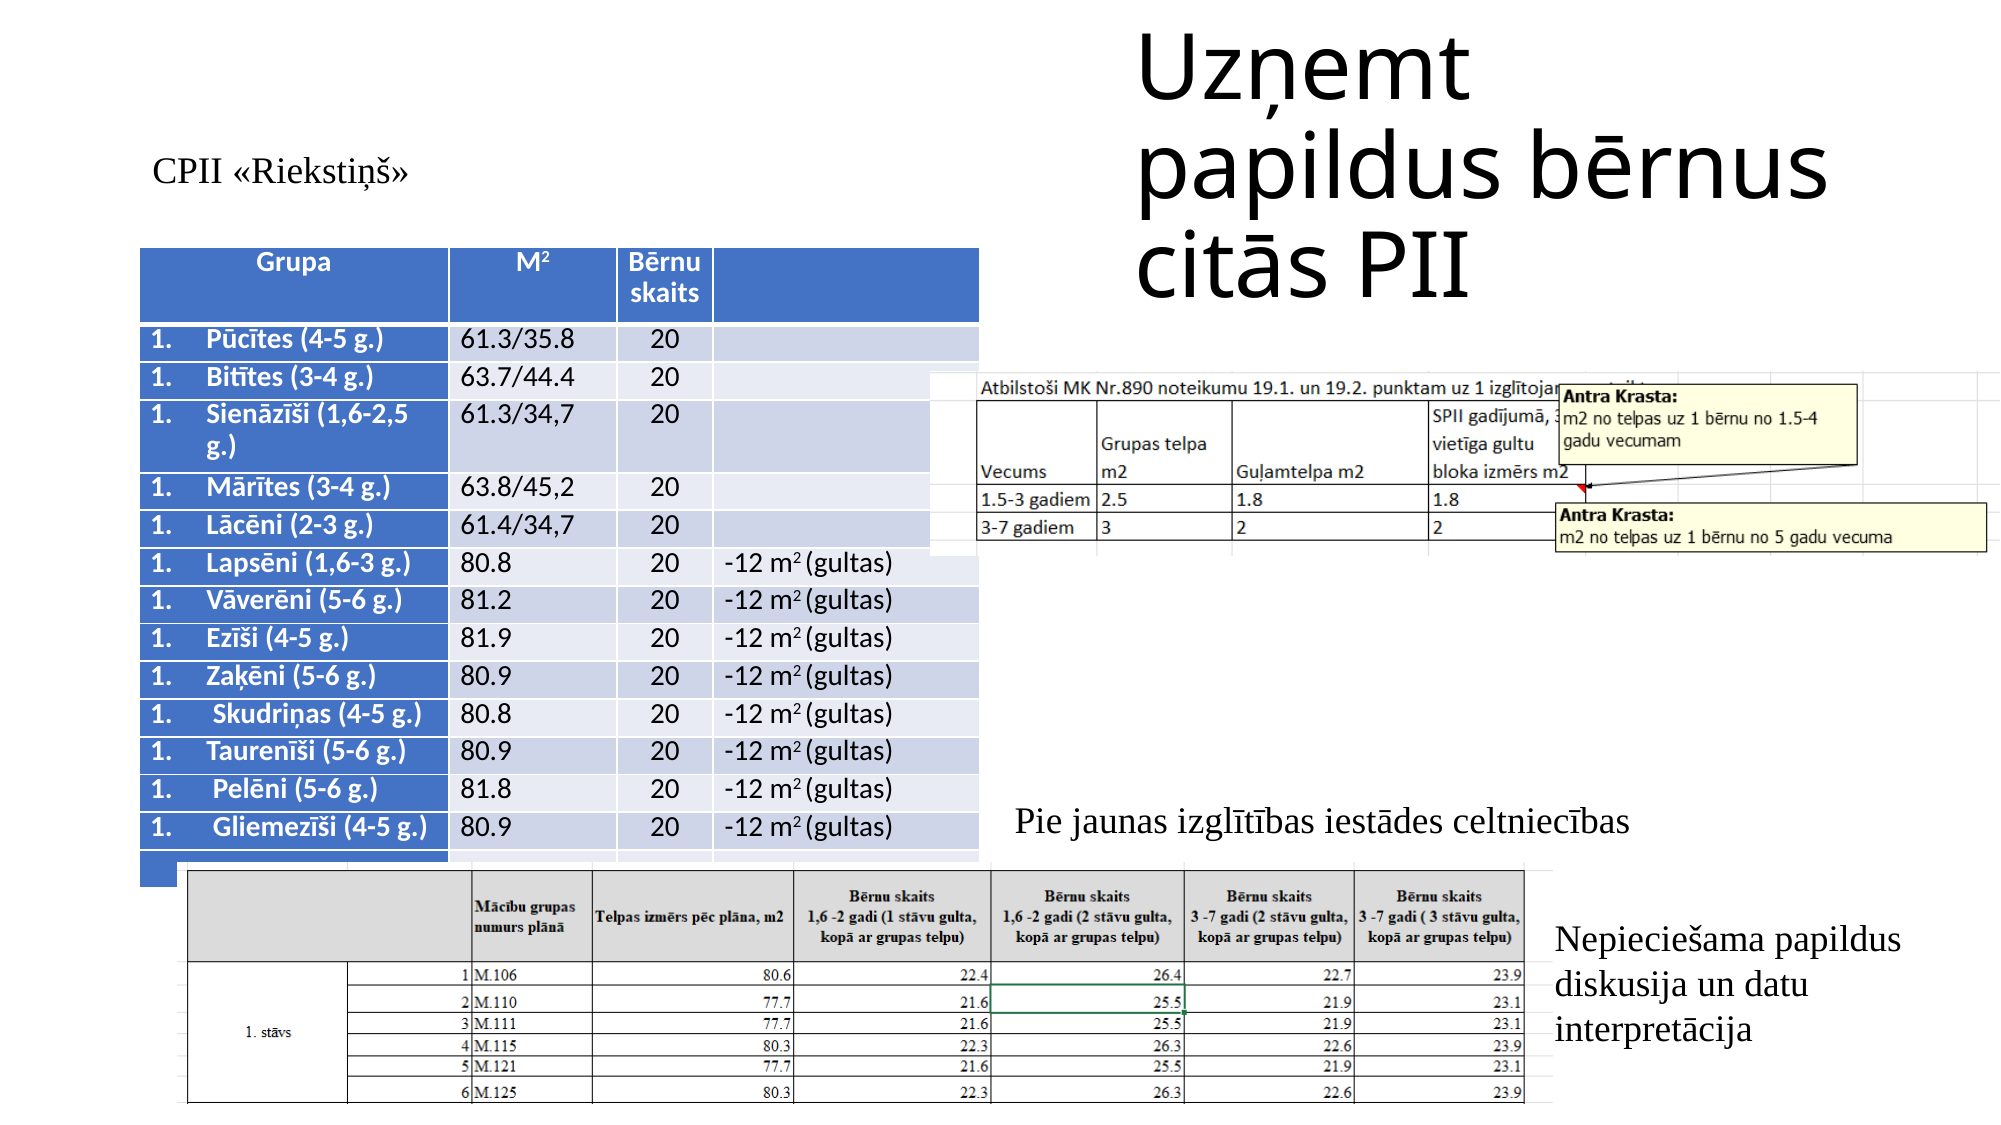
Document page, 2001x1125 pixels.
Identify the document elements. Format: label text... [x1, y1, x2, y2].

text_box Nepieciešama papildus diskusija un datu interpretācija [1553, 906, 1988, 1056]
table_header Grupa [140, 248, 448, 322]
table_header M2 [450, 248, 616, 322]
table_cell 81.2 [450, 587, 616, 623]
table_cell Sienāzīši (1,6-2,5 g.) [140, 401, 448, 472]
table_cell 20 [618, 549, 712, 585]
text_box Pie jaunas izglītības iestādes celtniecības [999, 788, 1827, 848]
table_cell 20 [618, 474, 712, 509]
table_cell 20 [618, 662, 712, 698]
table_cell -12 m2 (gultas) [714, 624, 979, 660]
table_cell [714, 474, 930, 509]
table_cell 80.9 [450, 662, 616, 698]
table_cell [714, 851, 979, 862]
table_cell 20 [618, 813, 712, 849]
table_cell 63.8/45,2 [450, 474, 616, 509]
table_cell 81.8 [450, 775, 616, 811]
table_cell Bitītes (3-4 g.) [140, 363, 448, 399]
table_cell -12 m2 (gultas) [714, 587, 979, 623]
table_cell Lapsēni (1,6-3 g.) [140, 549, 448, 585]
table_cell Pūcītes (4-5 g.) [140, 327, 448, 361]
table_cell 61.3/34,7 [450, 401, 616, 472]
table_cell 61.3/35.8 [450, 327, 616, 361]
text_box CPII «Riekstiņš» [137, 138, 534, 198]
table_cell Vāverēni (5-6 g.) [140, 587, 448, 623]
table_cell 80.9 [450, 813, 616, 849]
table_cell 20 [618, 363, 712, 399]
table_cell 61.4/34,7 [450, 511, 616, 547]
table_cell 20 [618, 587, 712, 623]
table_cell [618, 851, 712, 862]
table_cell -12 m2 (gultas) [714, 700, 979, 736]
table_cell Pelēni (5-6 g.) [140, 775, 448, 811]
table_cell 20 [618, 327, 712, 361]
table_cell [450, 851, 616, 862]
table_cell -12 m2 (gultas) [714, 813, 979, 849]
table_cell [714, 511, 930, 547]
table_cell -12 m2 (gultas) [714, 775, 979, 811]
table_cell Mārītes (3-4 g.) [140, 474, 448, 509]
picture [177, 862, 1553, 1104]
table_cell 20 [618, 700, 712, 736]
table_cell 20 [618, 738, 712, 774]
picture [930, 371, 2000, 556]
table_cell 20 [618, 775, 712, 811]
table_cell Lācēni (2-3 g.) [140, 511, 448, 547]
table_cell Ezīši (4-5 g.) [140, 624, 448, 660]
table_cell [140, 851, 448, 887]
table_cell Taurenīši (5-6 g.) [140, 738, 448, 774]
table_cell Zaķēni (5-6 g.) [140, 662, 448, 698]
table_cell -12 m2 (gultas) [714, 738, 979, 774]
table_cell 20 [618, 401, 712, 472]
table_cell 80.8 [450, 700, 616, 736]
table_cell [714, 363, 979, 399]
table_cell [714, 327, 979, 361]
table_cell 63.7/44.4 [450, 363, 616, 399]
table_cell [714, 401, 930, 472]
table_cell 20 [618, 511, 712, 547]
table_cell Skudriņas (4-5 g.) [140, 700, 448, 736]
table_cell 20 [618, 624, 712, 660]
table_cell 80.9 [450, 738, 616, 774]
table_header [714, 248, 979, 322]
table_cell 81.9 [450, 624, 616, 660]
table_header Bērnu skaits [618, 248, 712, 322]
table_cell 80.8 [450, 549, 616, 585]
table_cell Gliemezīši (4-5 g.) [140, 813, 448, 849]
table_cell -12 m2 (gultas) [714, 662, 979, 698]
table_cell -12 m2 (gultas) [714, 549, 979, 585]
title Uzņemt papildus bērnus citās PII [1119, 59, 1863, 278]
